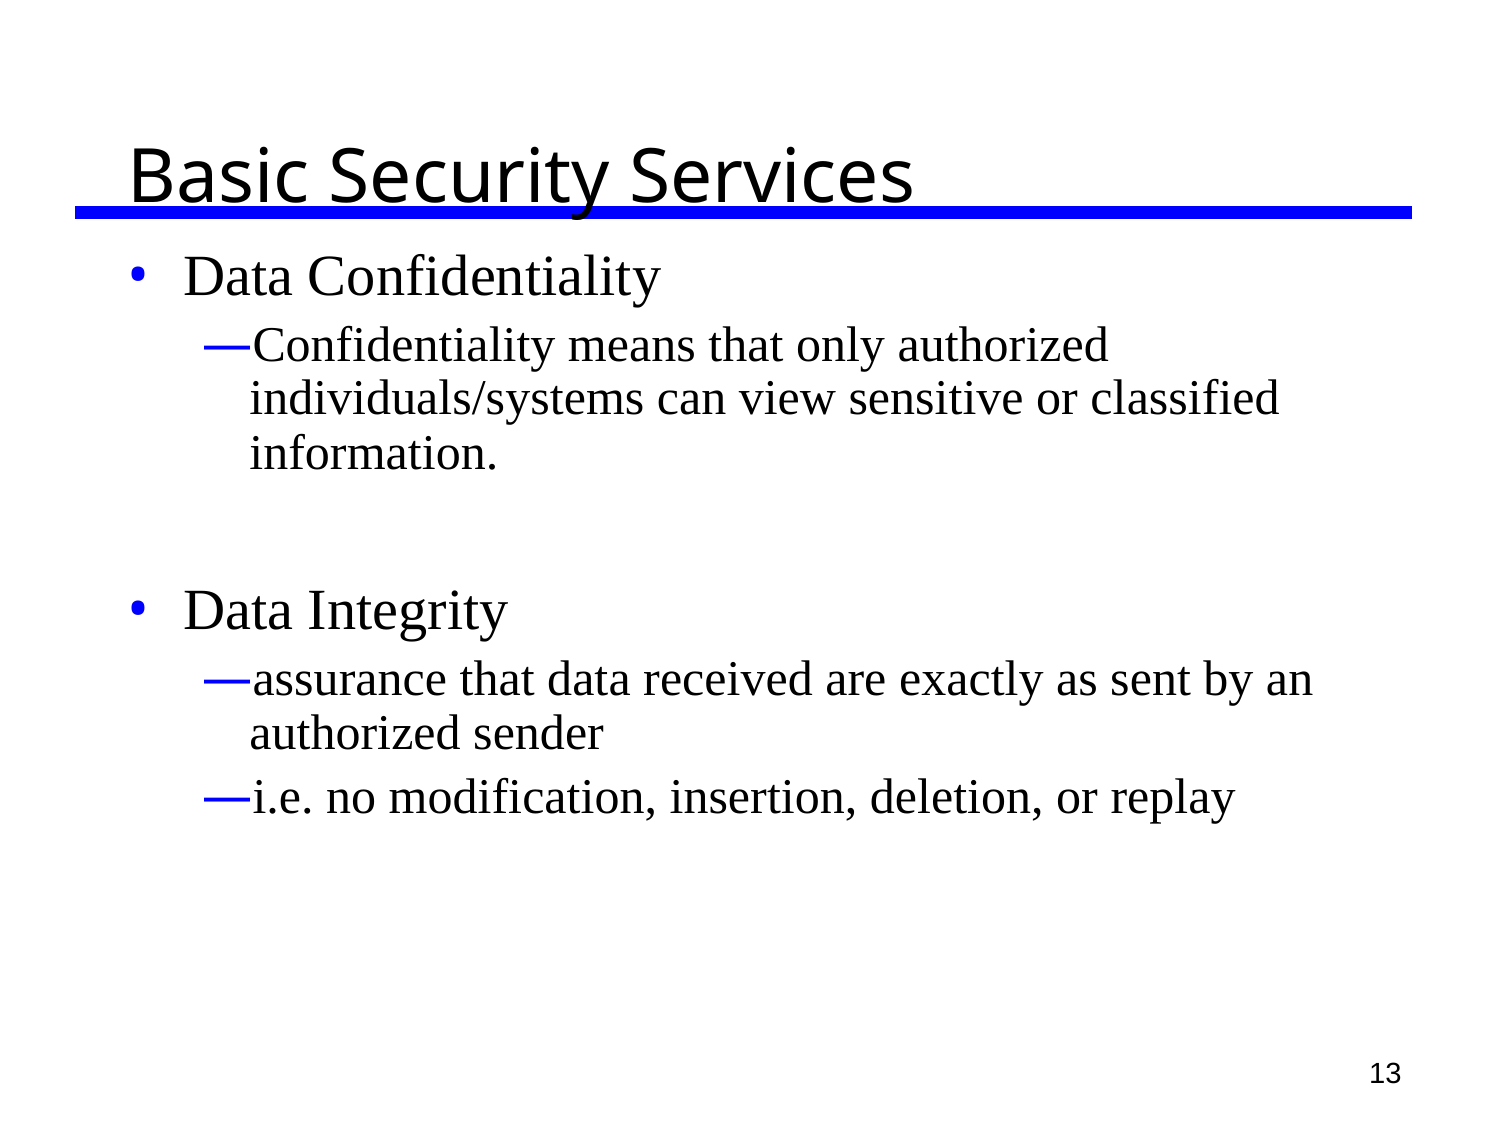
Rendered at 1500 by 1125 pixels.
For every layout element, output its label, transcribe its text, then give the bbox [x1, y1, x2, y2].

title Basic Security Services [112, 62, 1388, 225]
text_box 13 [1104, 1021, 1417, 1097]
list Data Confidentiality Confidentiality means that only authorized individuals/systems can view sensitive or classified information. Data Integrity assurance that data received are exactly as sent by an authorized sender i.e. no modification, insertion, deletion, or replay [112, 237, 1388, 1024]
